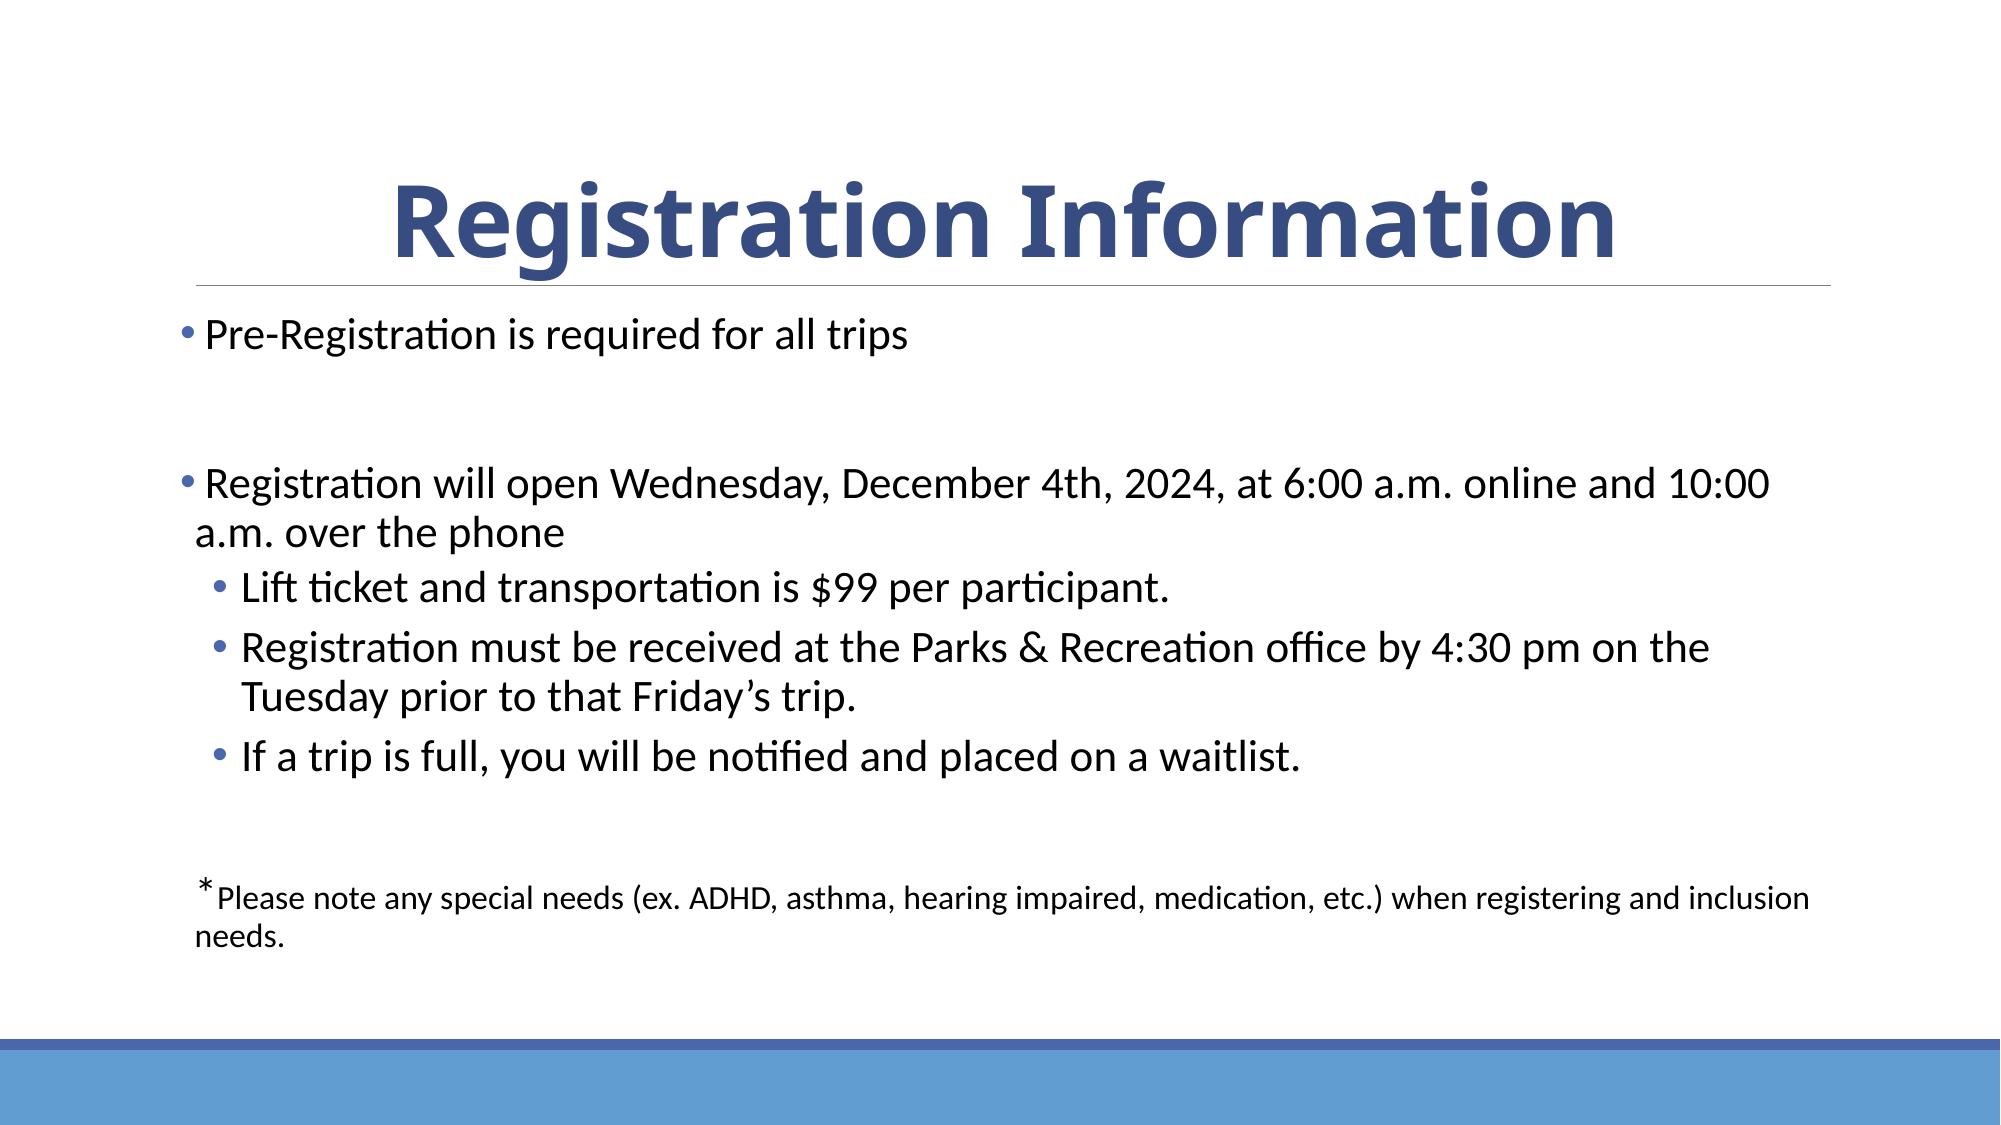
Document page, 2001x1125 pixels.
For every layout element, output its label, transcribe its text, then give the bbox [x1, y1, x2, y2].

title Registration Information [180, 47, 1830, 285]
list Pre-Registration is required for all trips Registration will open Wednesday, December 4th, 2024, at 6:00 a.m. online and 10:00 a.m. over the phone Lift ticket and transportation is $99 per participant. Registration must be received at the Parks & Recreation office by 4:30 pm on the Tuesday prior to that Friday’s trip. If a trip is full, you will be notified and placed on a waitlist. *Please note any special needs (ex. ADHD, asthma, hearing impaired, medication, etc.) when registering and inclusion needs. [180, 302, 1830, 963]
